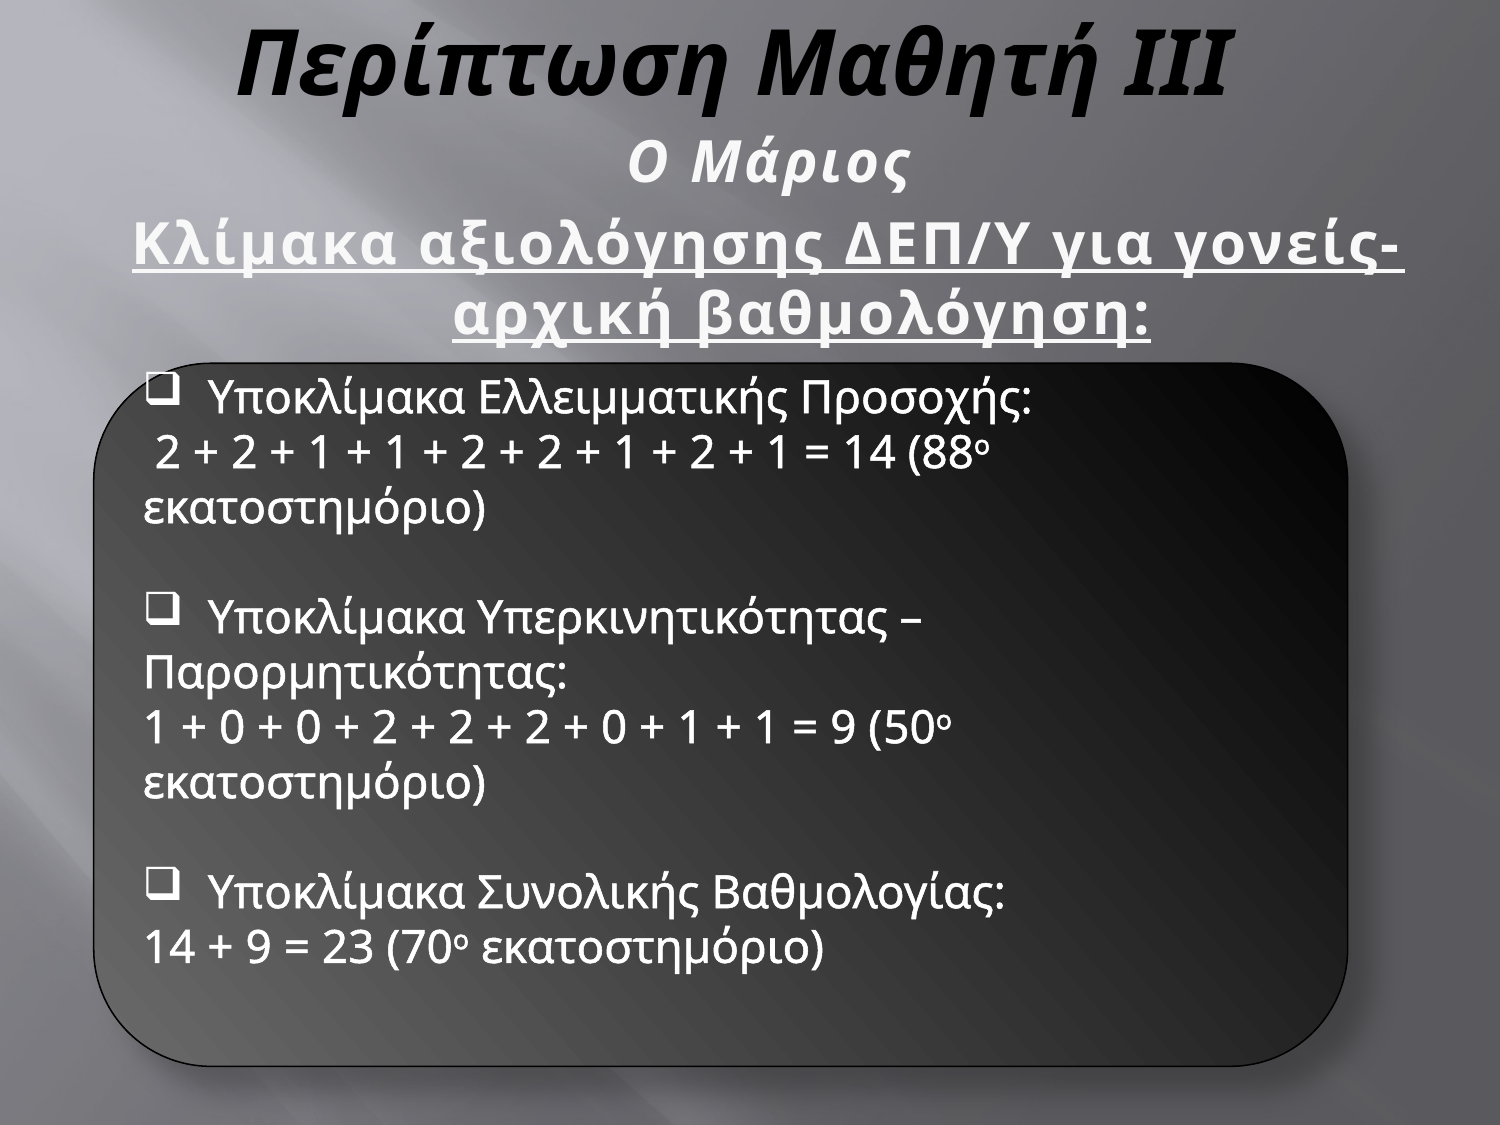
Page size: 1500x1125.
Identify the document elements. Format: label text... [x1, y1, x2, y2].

title Περίπτωση Μαθητή III [58, 0, 1409, 153]
text_box Υποκλίμακα Ελλειμματικής Προσοχής: 2 + 2 + 1 + 1 + 2 + 2 + 1 + 2 + 1 = 14 (88ο εκατοστημόριο) Υποκλίμακα Υπερκινητικότητας – Παρορμητικότητας: 1 + 0 + 0 + 2 + 2 + 2 + 0 + 1 + 1 = 9 (50ο εκατοστημόριο) Υποκλίμακα Συνολικής Βαθμολογίας: 14 + 9 = 23 (70ο εκατοστημόριο) [92, 362, 1349, 1068]
list Ο Μάριος Κλίμακα αξιολόγησης ΔΕΠ/Υ για γονείς-αρχική βαθμολόγηση: [82, 117, 1432, 1059]
